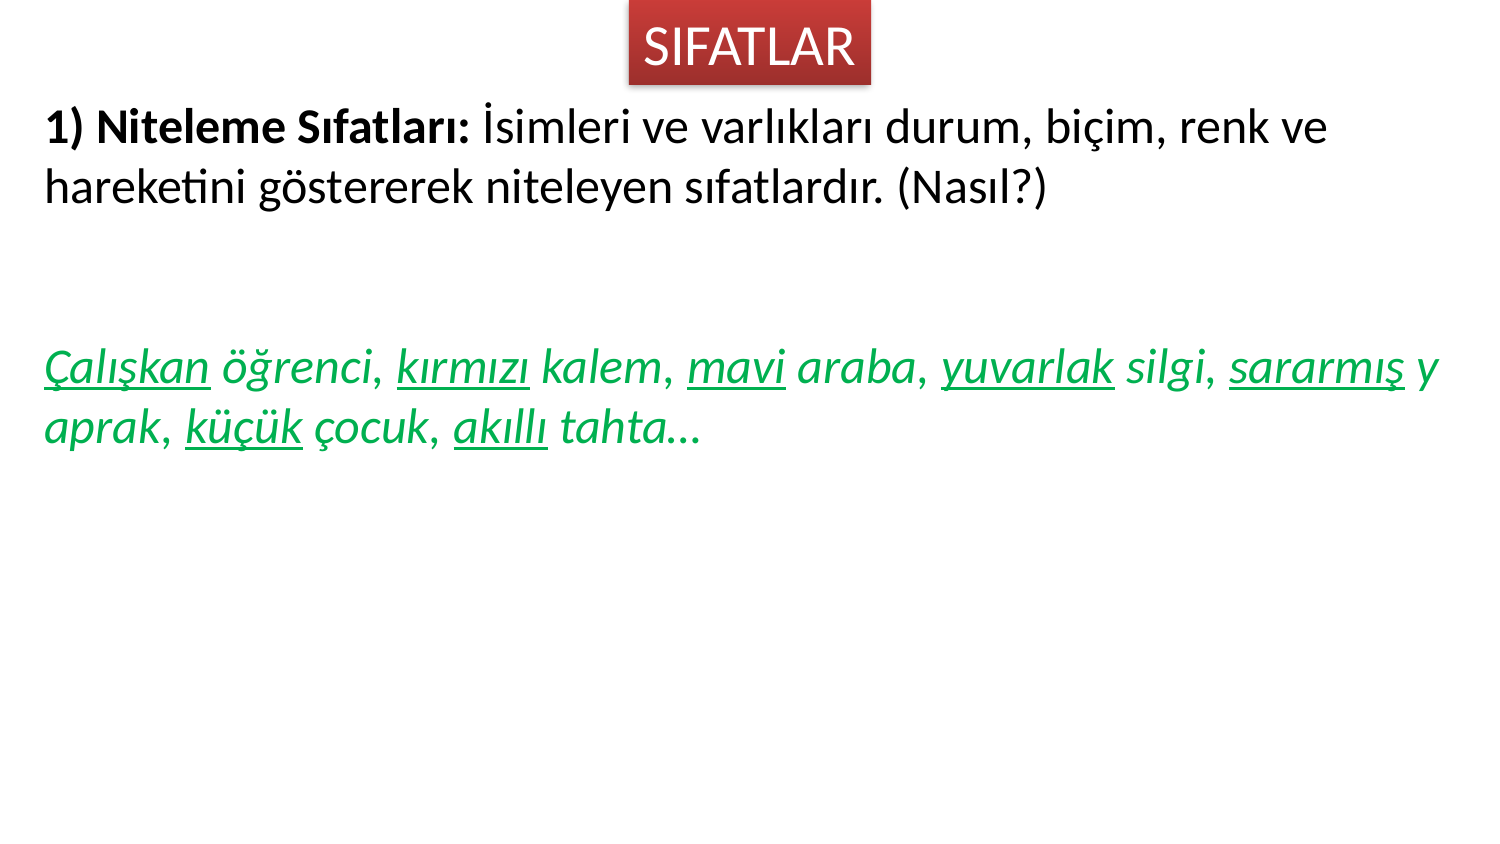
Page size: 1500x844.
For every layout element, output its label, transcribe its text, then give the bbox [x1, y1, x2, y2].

text_box SIFATLAR [628, 0, 872, 85]
text_box 1) Niteleme Sıfatları: İsimleri ve varlıkları durum, biçim, renk ve hareketini göstererek niteleyen sıfatlardır. (Nasıl?) Çalışkan öğrenci, kırmızı kalem, mavi araba, yuvarlak silgi, sararmış yaprak, küçük çocuk, akıllı tahta… [29, 85, 1471, 461]
